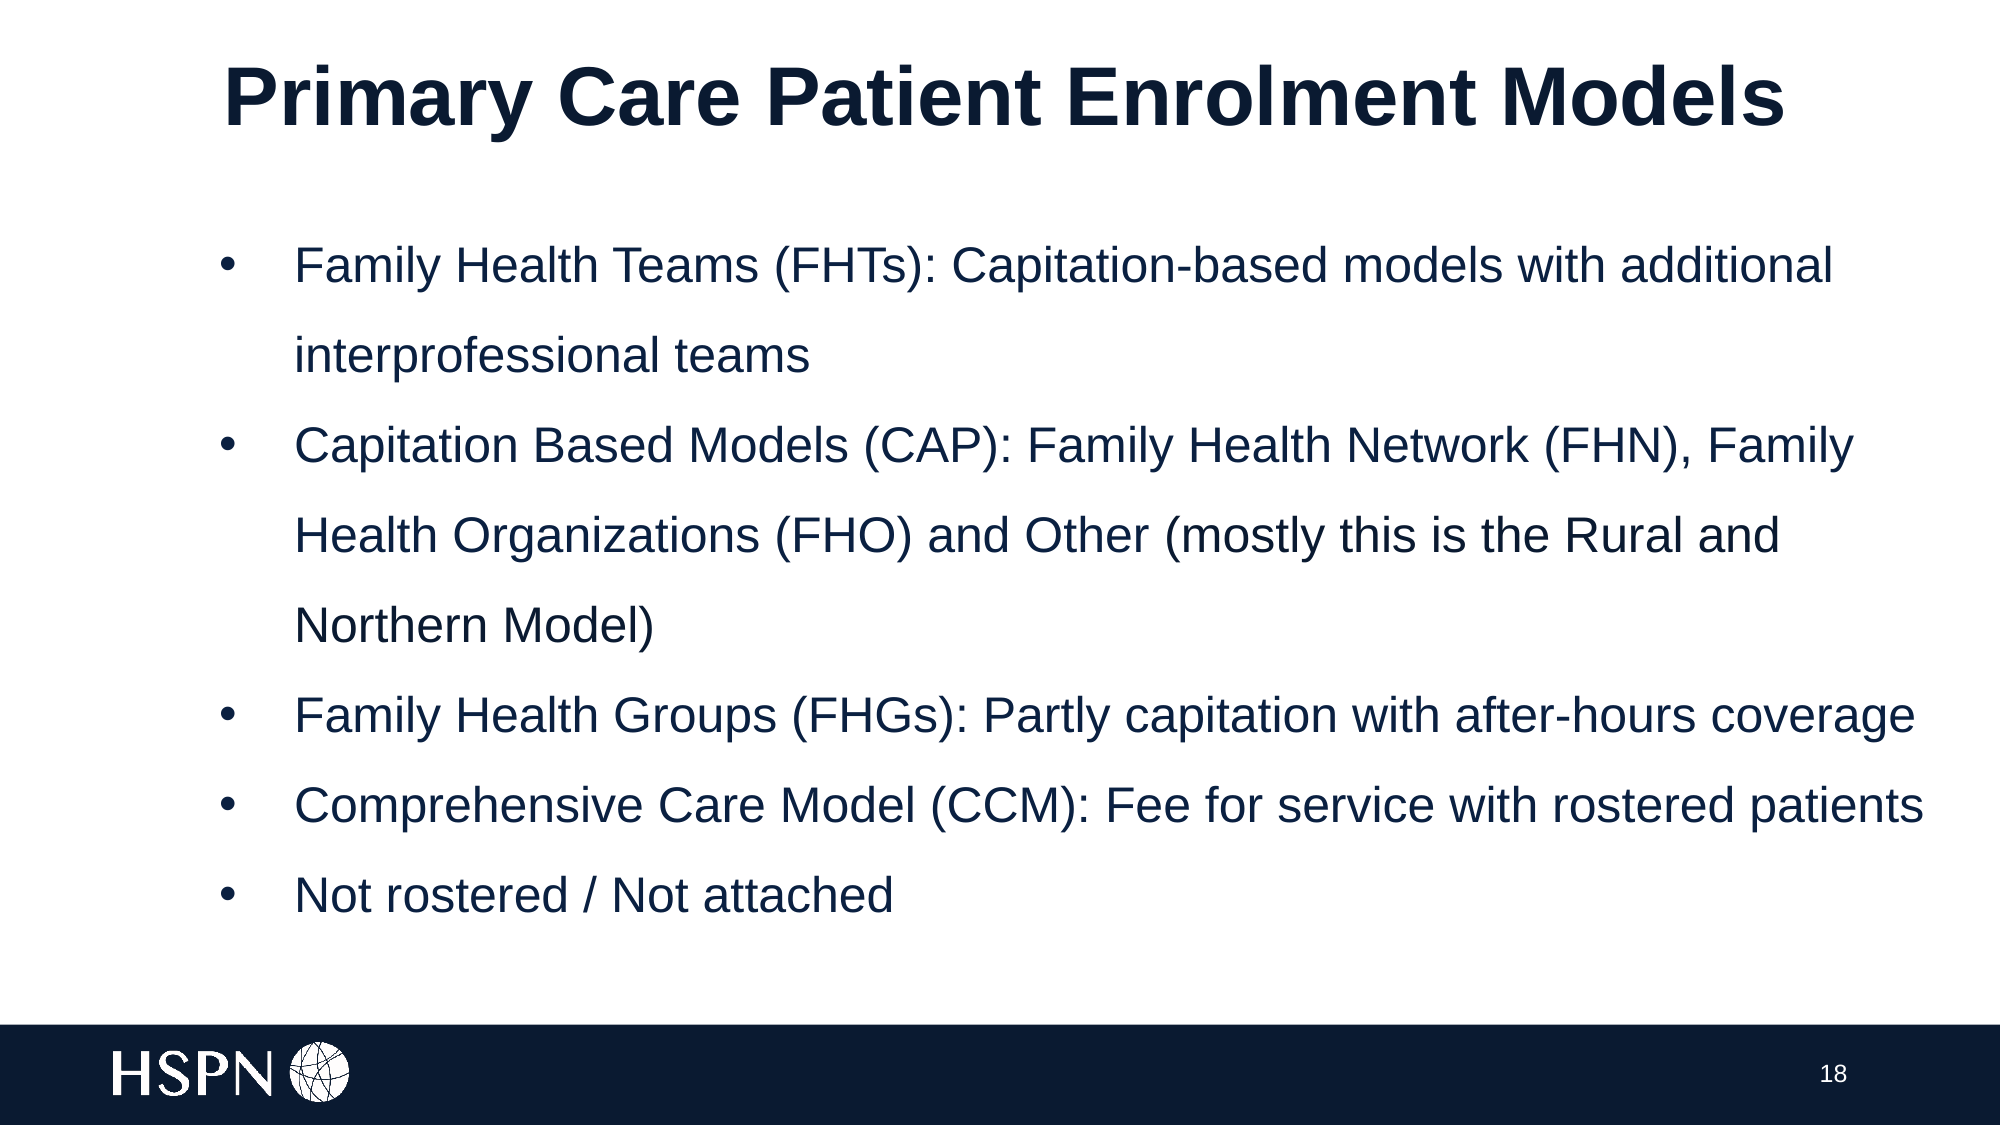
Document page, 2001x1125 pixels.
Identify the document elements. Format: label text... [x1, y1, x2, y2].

picture [113, 1042, 349, 1102]
text_box Primary Care Patient Enrolment Models [43, 34, 1969, 149]
slide_number 18 [1412, 1042, 1863, 1103]
text_box Family Health Teams (FHTs): Capitation-based models with additional interprofessional teams Capitation Based Models (CAP): Family Health Network (FHN), Family Health Organizations (FHO) and Other (mostly this is the Rural and Northern Model) Family Health Groups (FHGs): Partly capitation with after-hours coverage Comprehensive Care Model (CCM): Fee for service with rostered patients Not rostered / Not attached [104, 149, 1945, 1011]
